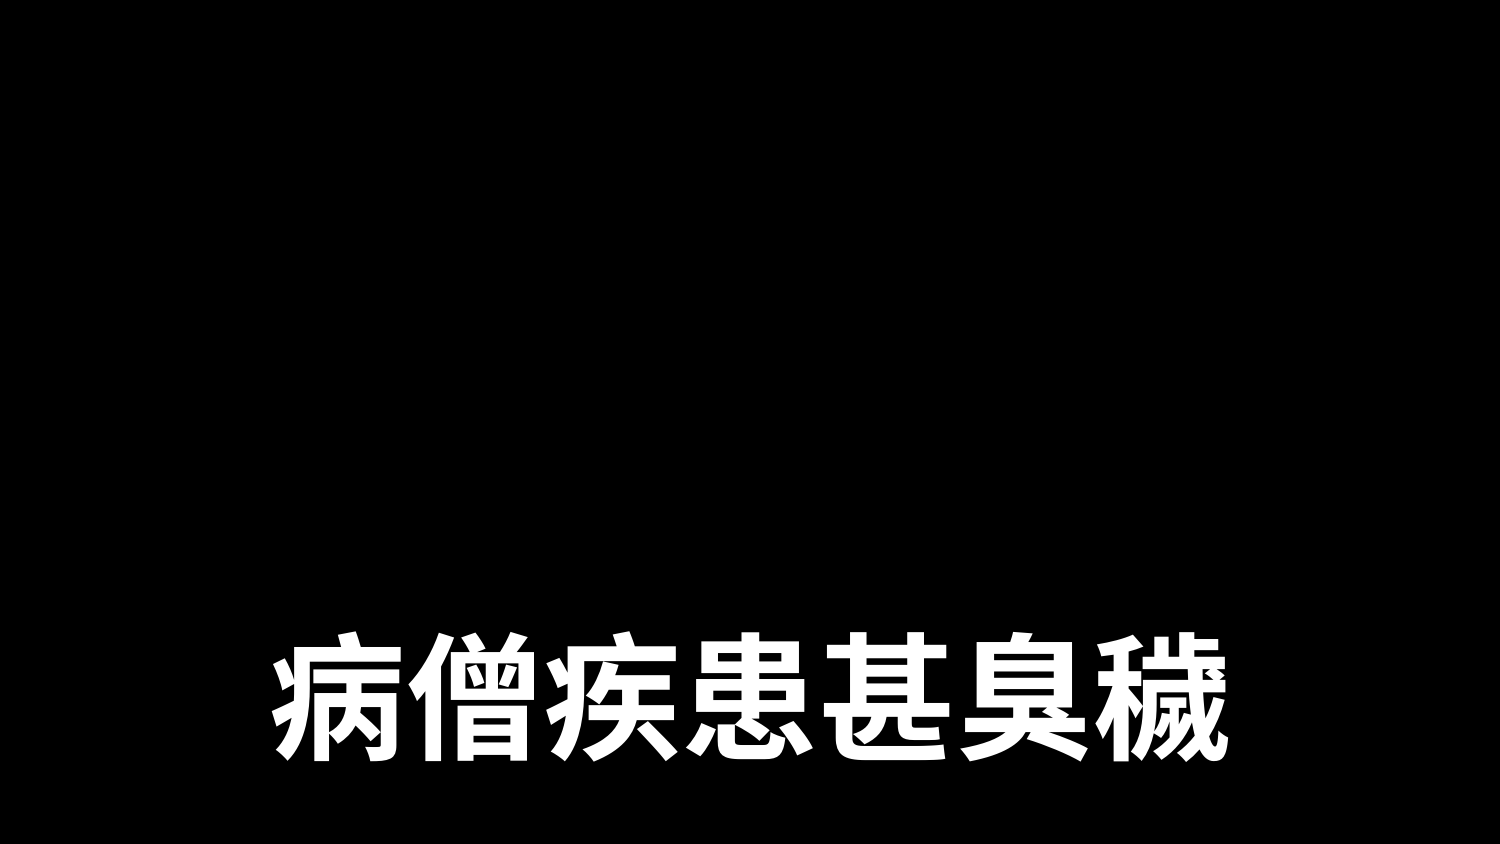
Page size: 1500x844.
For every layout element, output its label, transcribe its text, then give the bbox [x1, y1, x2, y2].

title 病僧疾患甚臭穢 [75, 623, 1425, 765]
